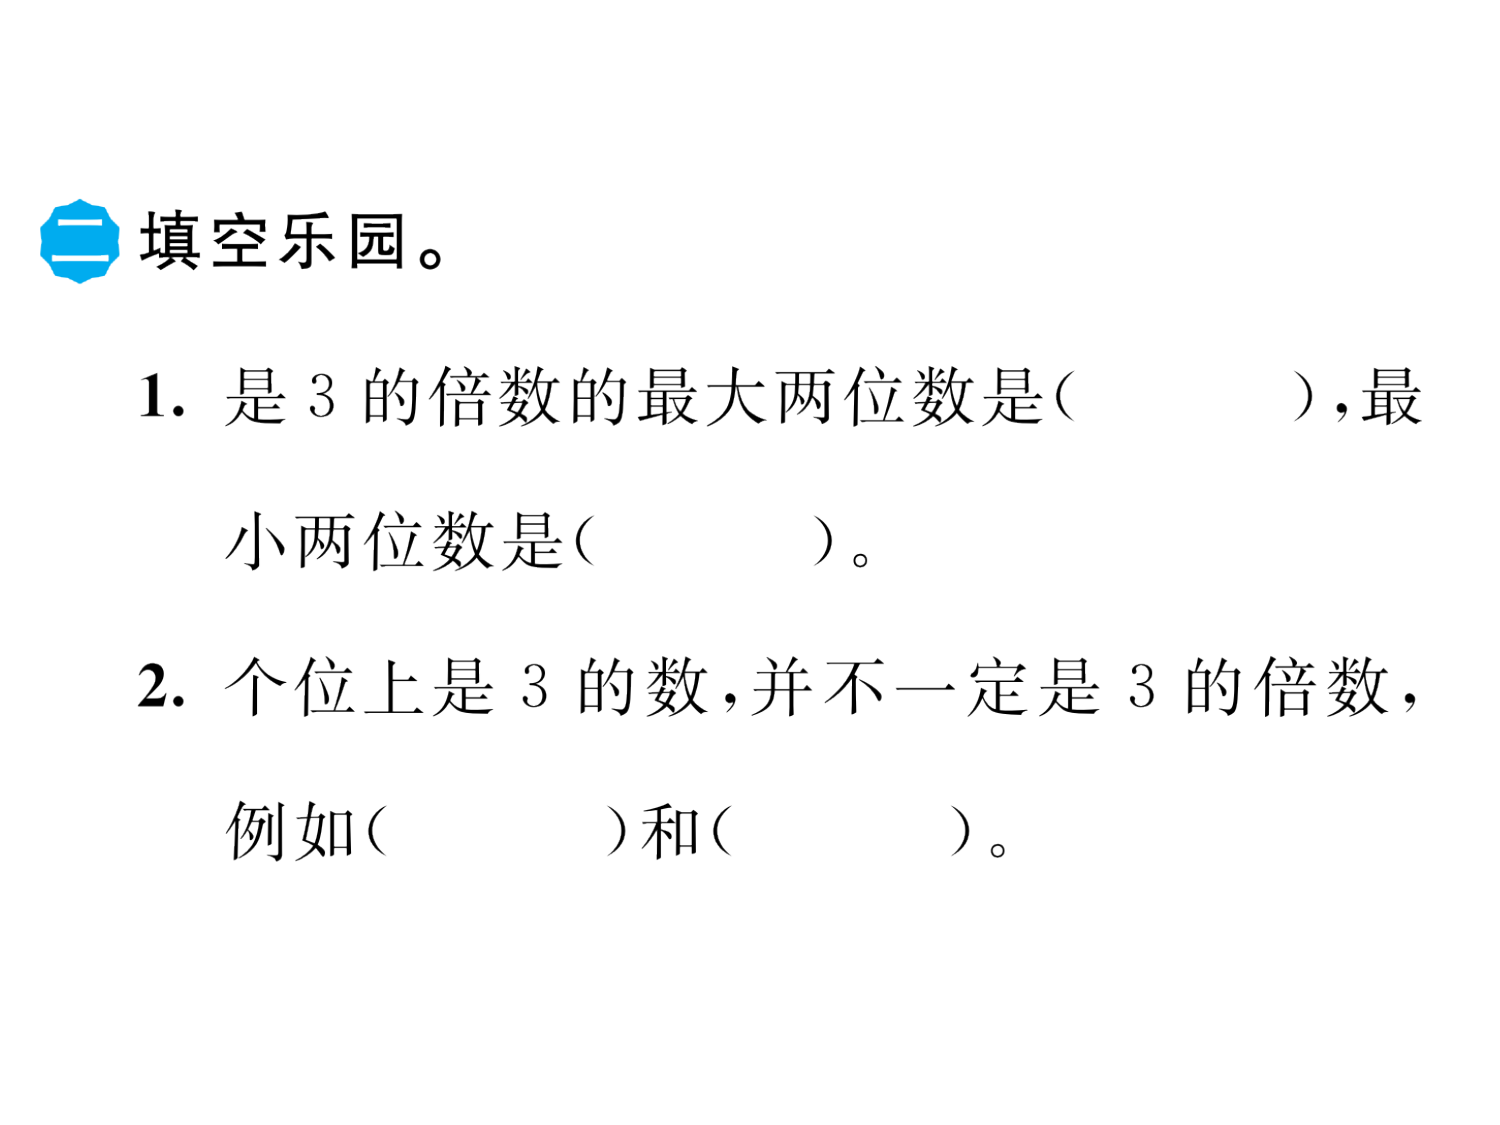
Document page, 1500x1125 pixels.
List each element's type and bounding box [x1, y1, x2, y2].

picture [35, 177, 1453, 902]
